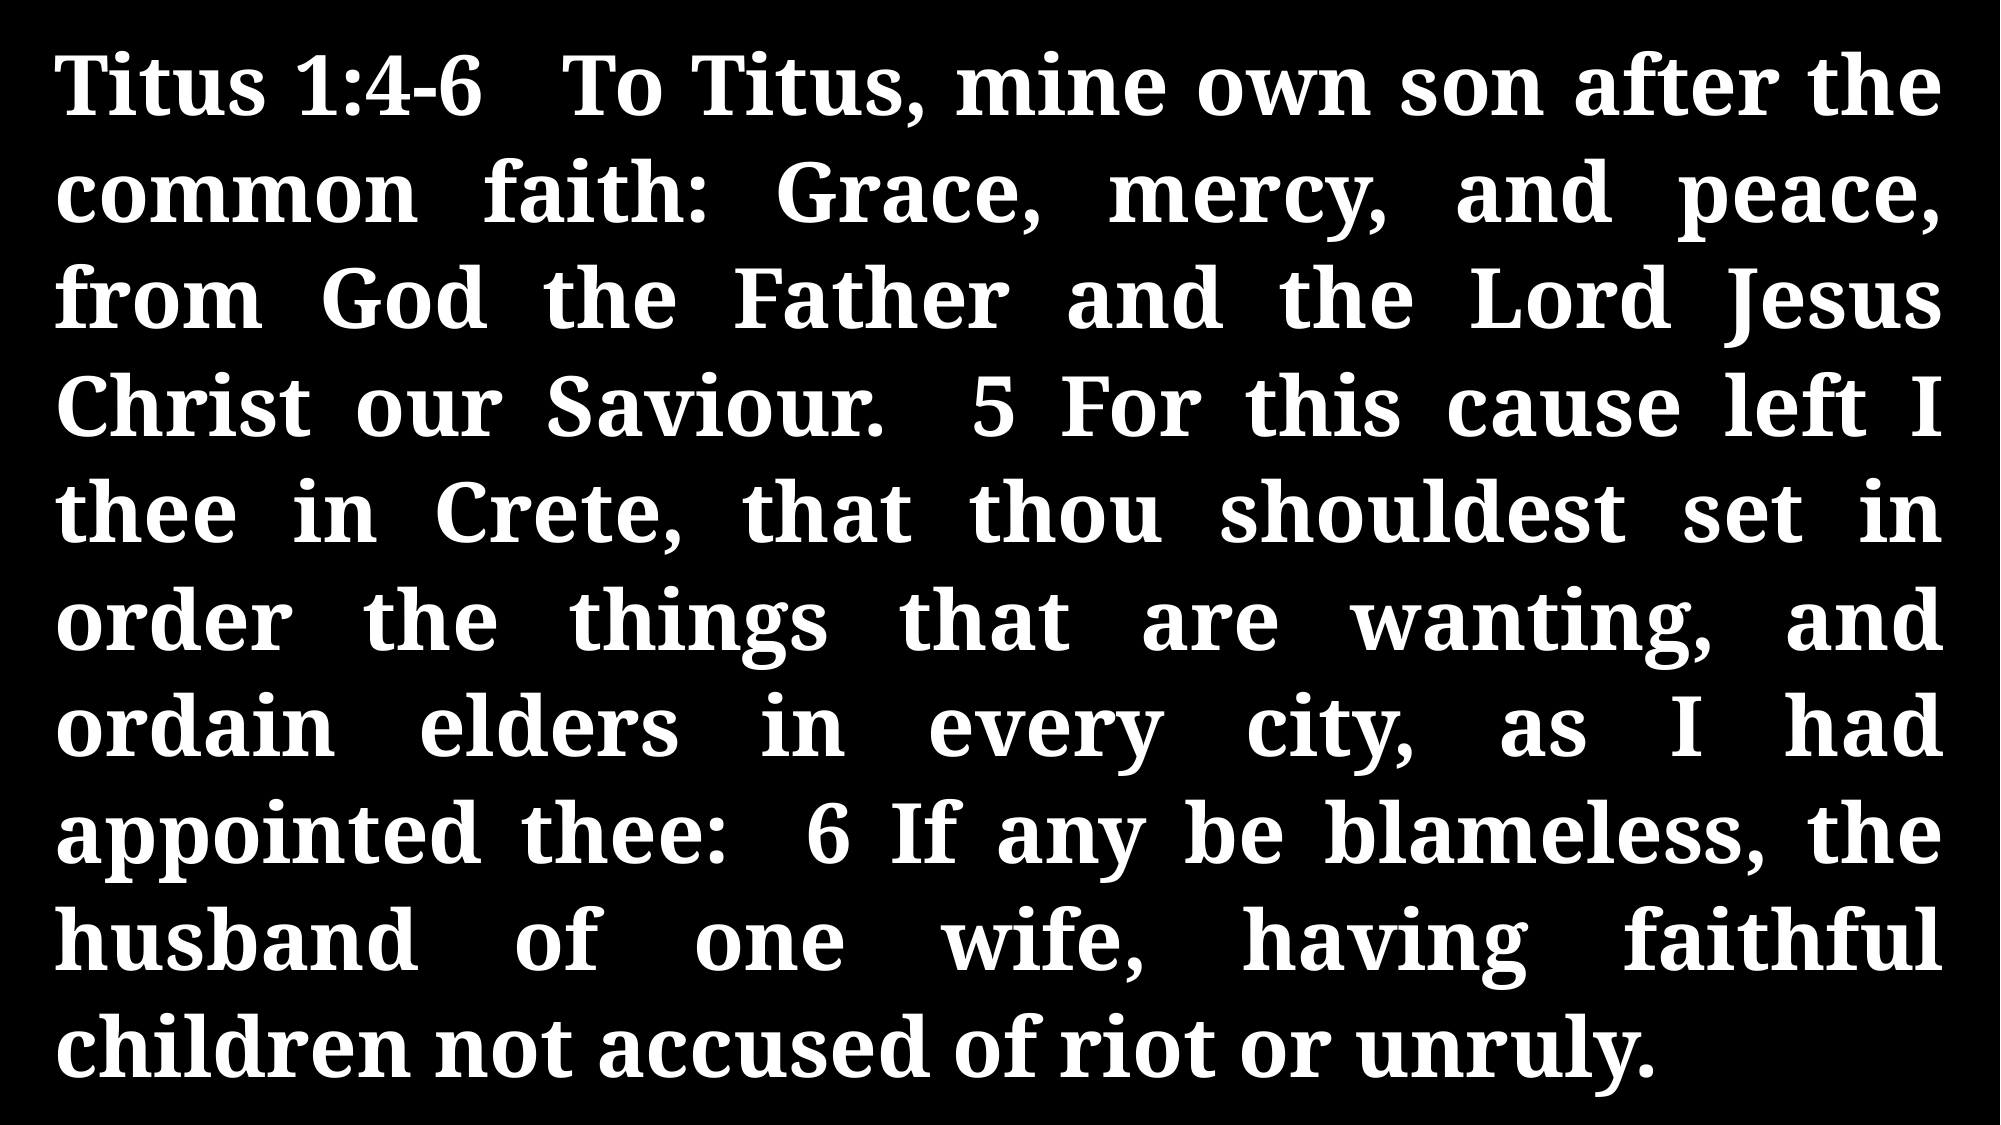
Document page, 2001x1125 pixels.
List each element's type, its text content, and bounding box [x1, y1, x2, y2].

text_box Titus 1:4-6 To Titus, mine own son after the common faith: Grace, mercy, and peace, from God the Father and the Lord Jesus Christ our Saviour. 5 For this cause left I thee in Crete, that thou shouldest set in order the things that are wanting, and ordain elders in every city, as I had appointed thee: 6 If any be blameless, the husband of one wife, having faithful children not accused of riot or unruly. [39, 17, 1961, 1102]
